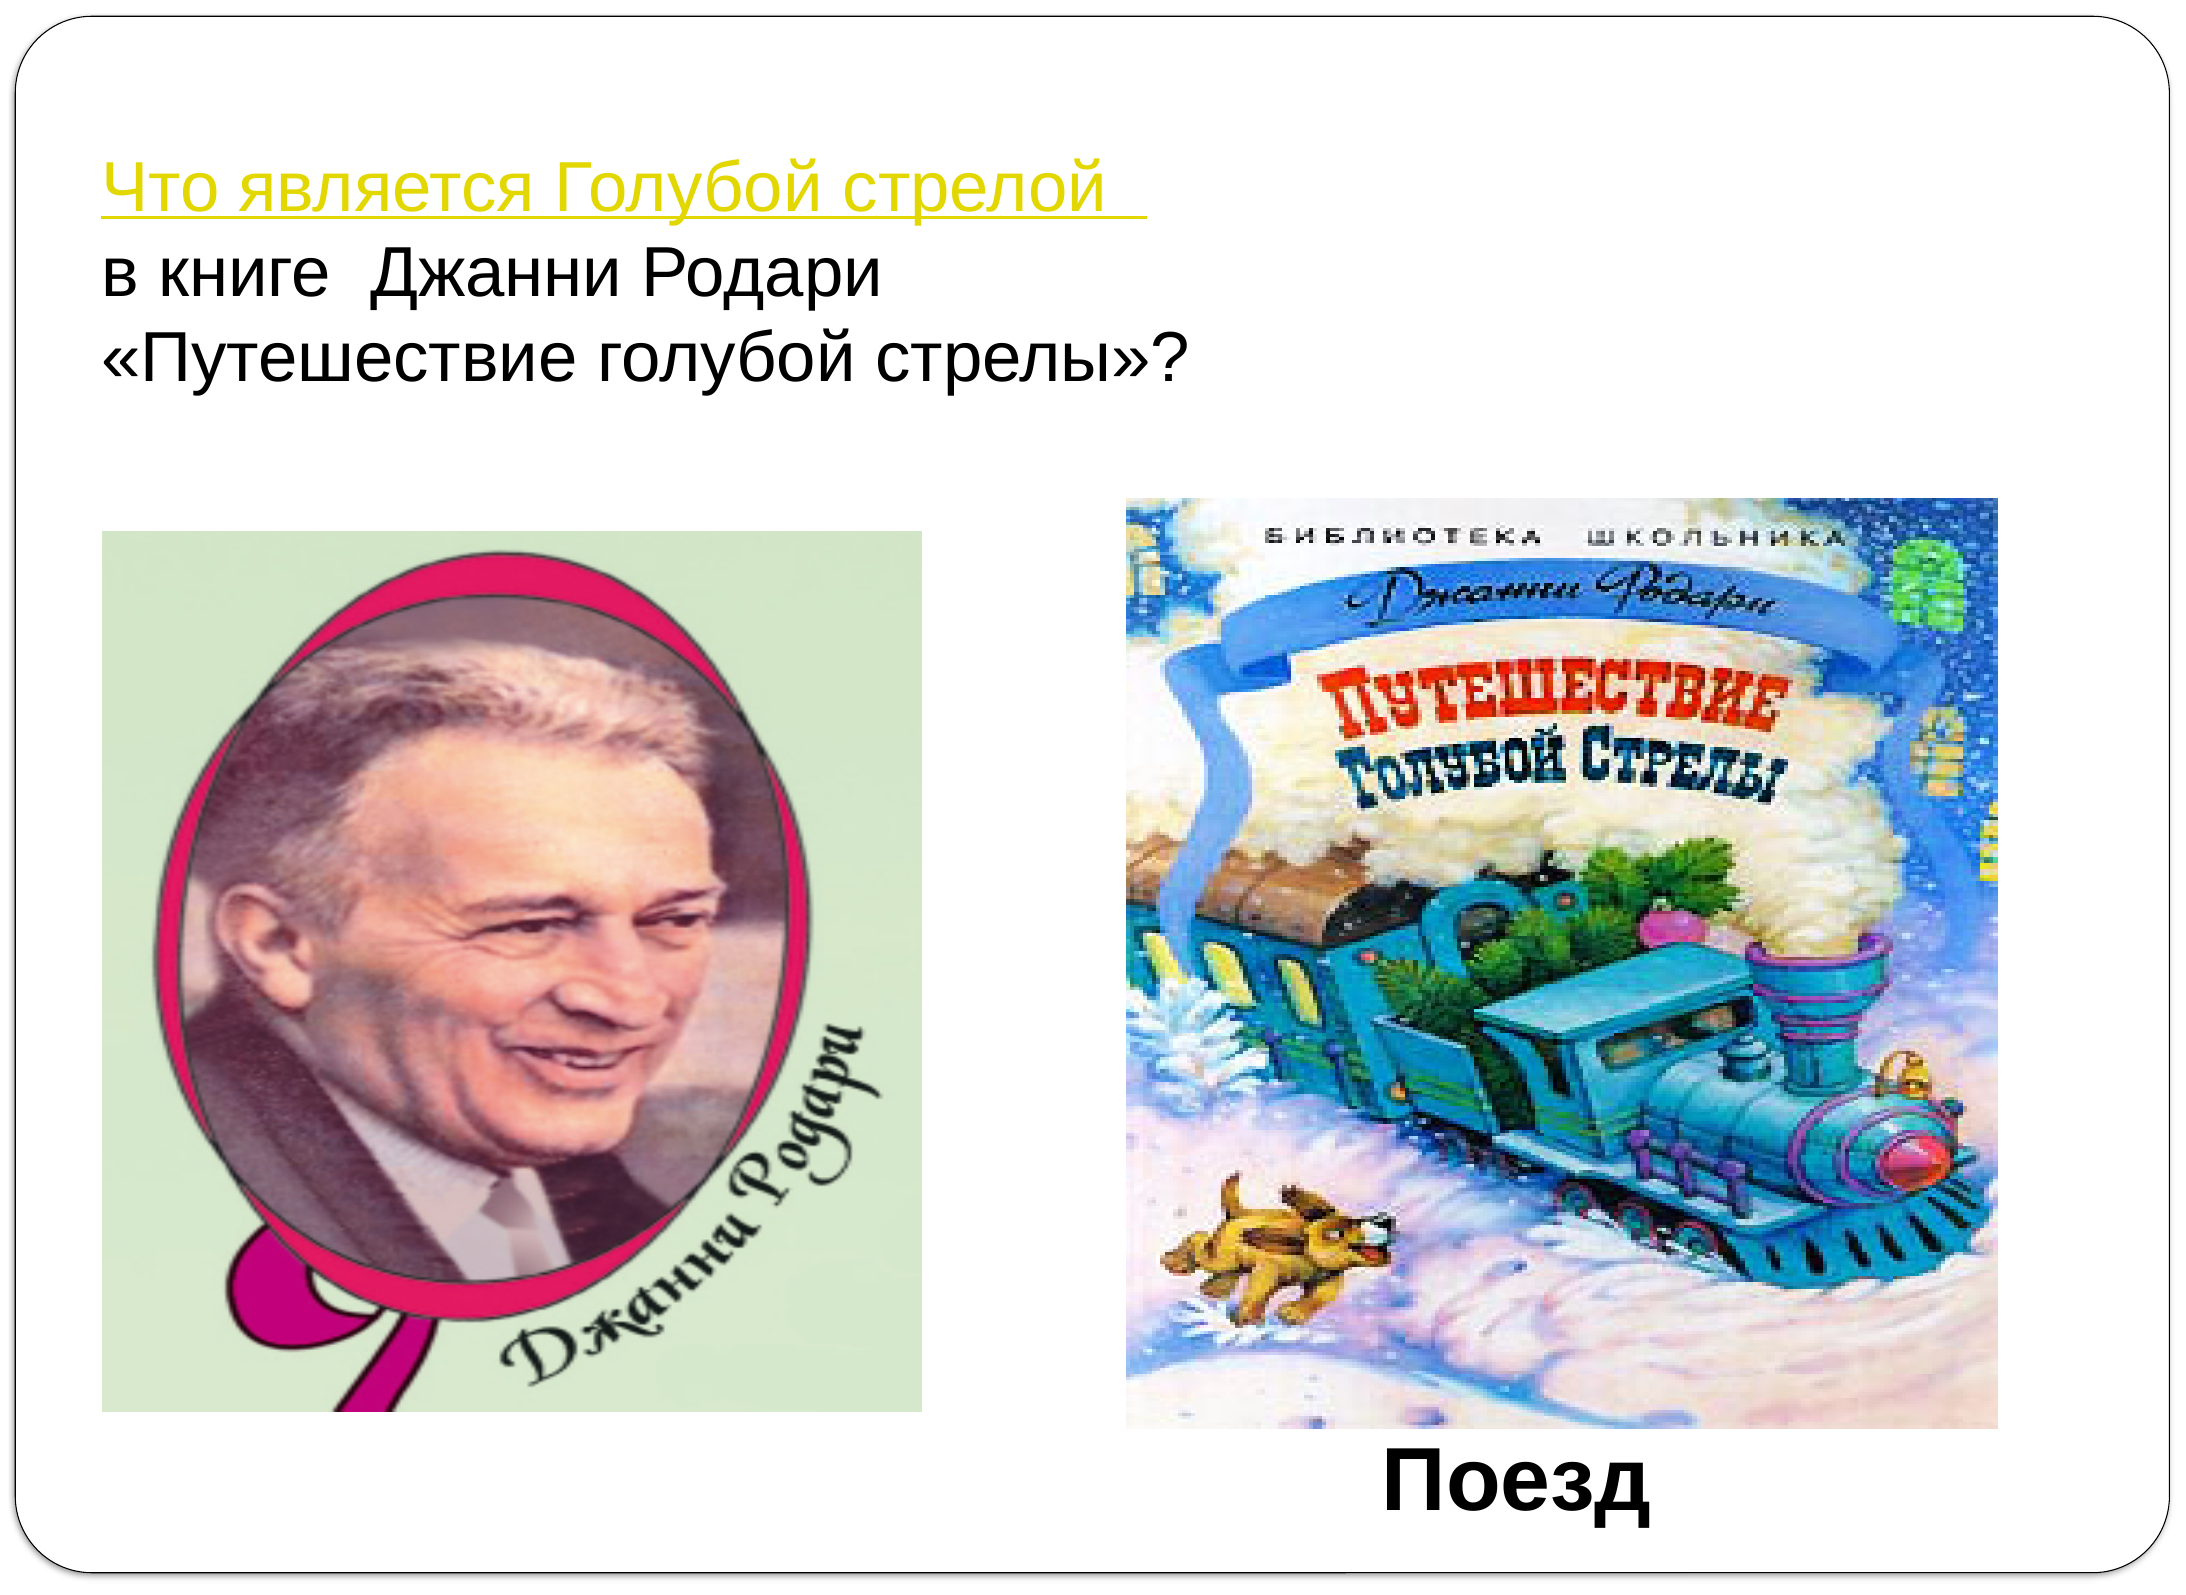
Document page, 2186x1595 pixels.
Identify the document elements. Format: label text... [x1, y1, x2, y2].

picture [1126, 498, 1998, 1429]
picture [102, 531, 923, 1413]
text_box Поезд [1365, 1412, 2049, 1537]
text_box Что является Голубой стрелой в книге Джанни Родари «Путешествие голубой стрелы»? [85, 132, 2186, 404]
